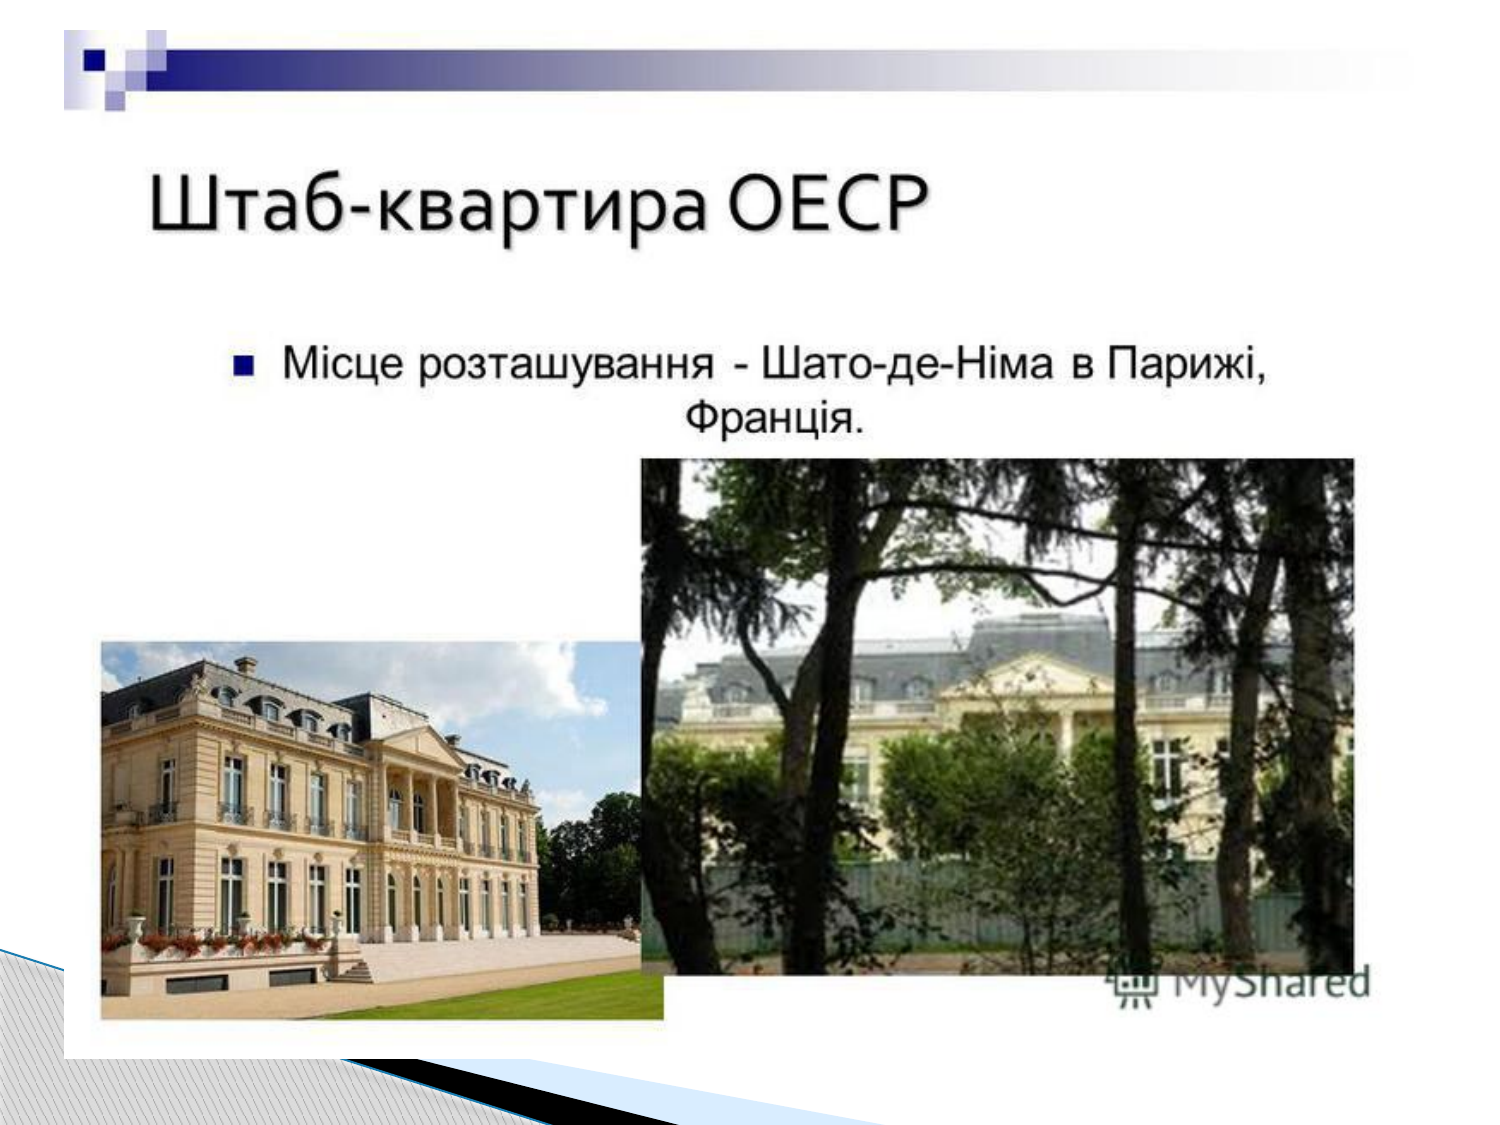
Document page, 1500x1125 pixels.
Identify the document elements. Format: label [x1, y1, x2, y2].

picture [64, 30, 1436, 1059]
